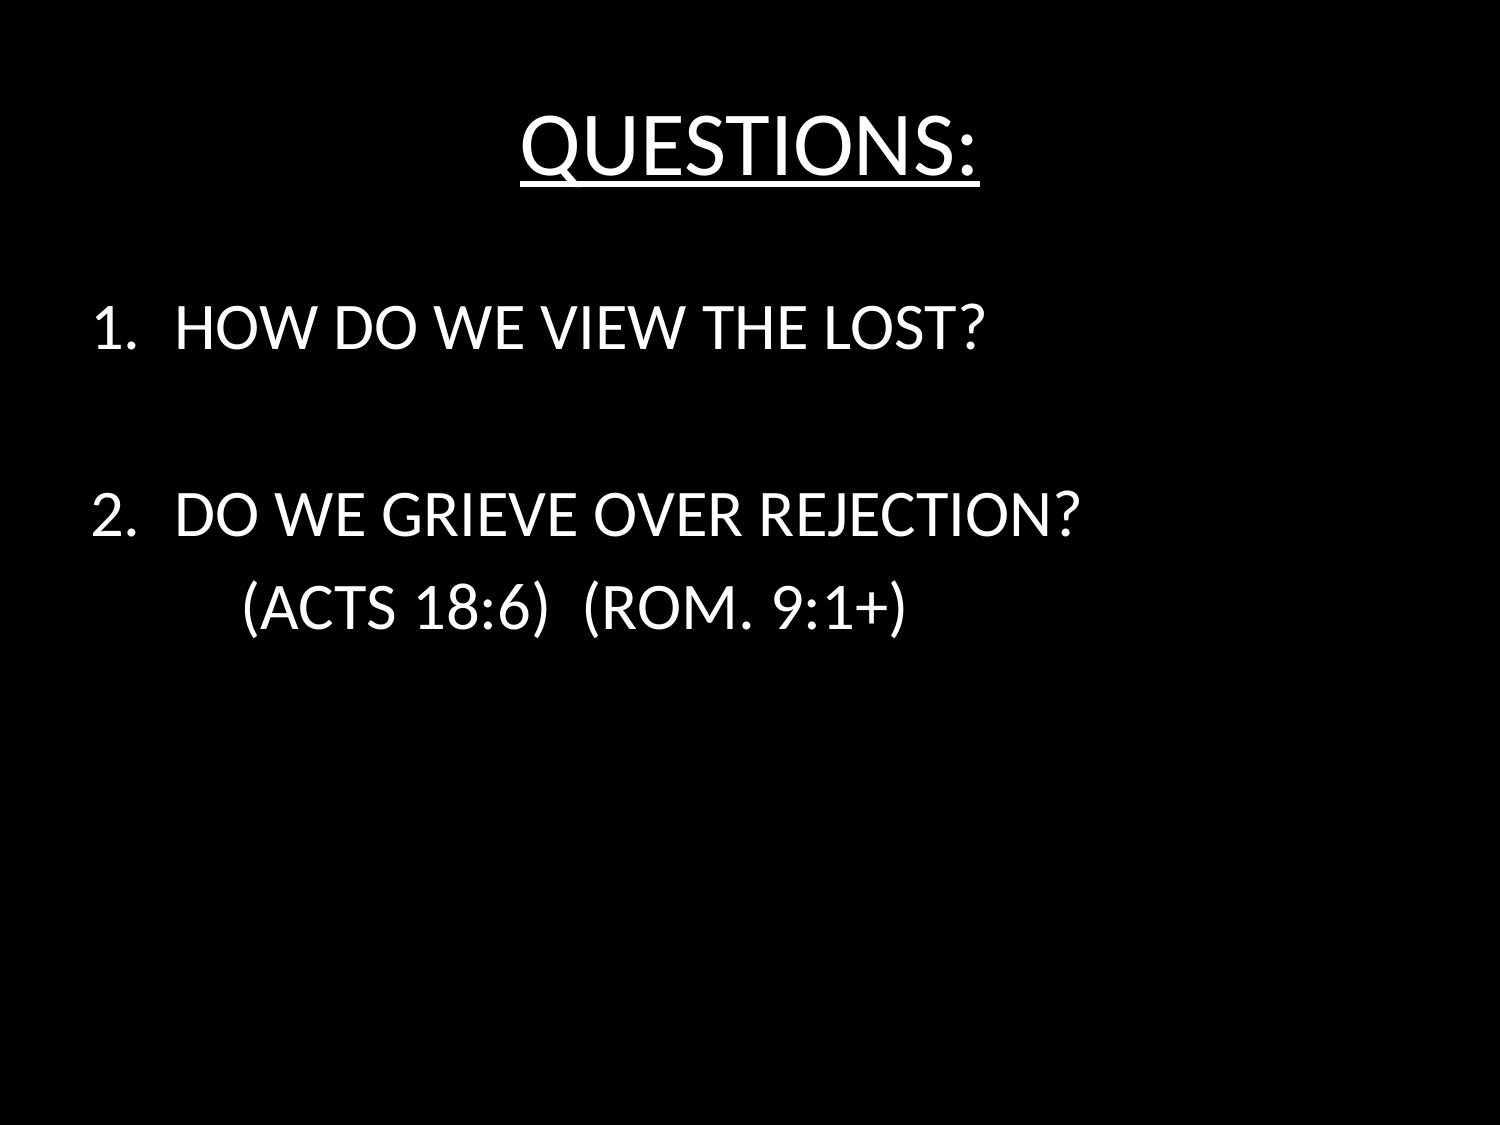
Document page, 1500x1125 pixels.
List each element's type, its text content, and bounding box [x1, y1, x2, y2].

title QUESTIONS: [75, 45, 1425, 233]
list HOW DO WE VIEW THE LOST? DO WE GRIEVE OVER REJECTION? (ACTS 18:6) (ROM. 9:1+) [75, 275, 1425, 1018]
